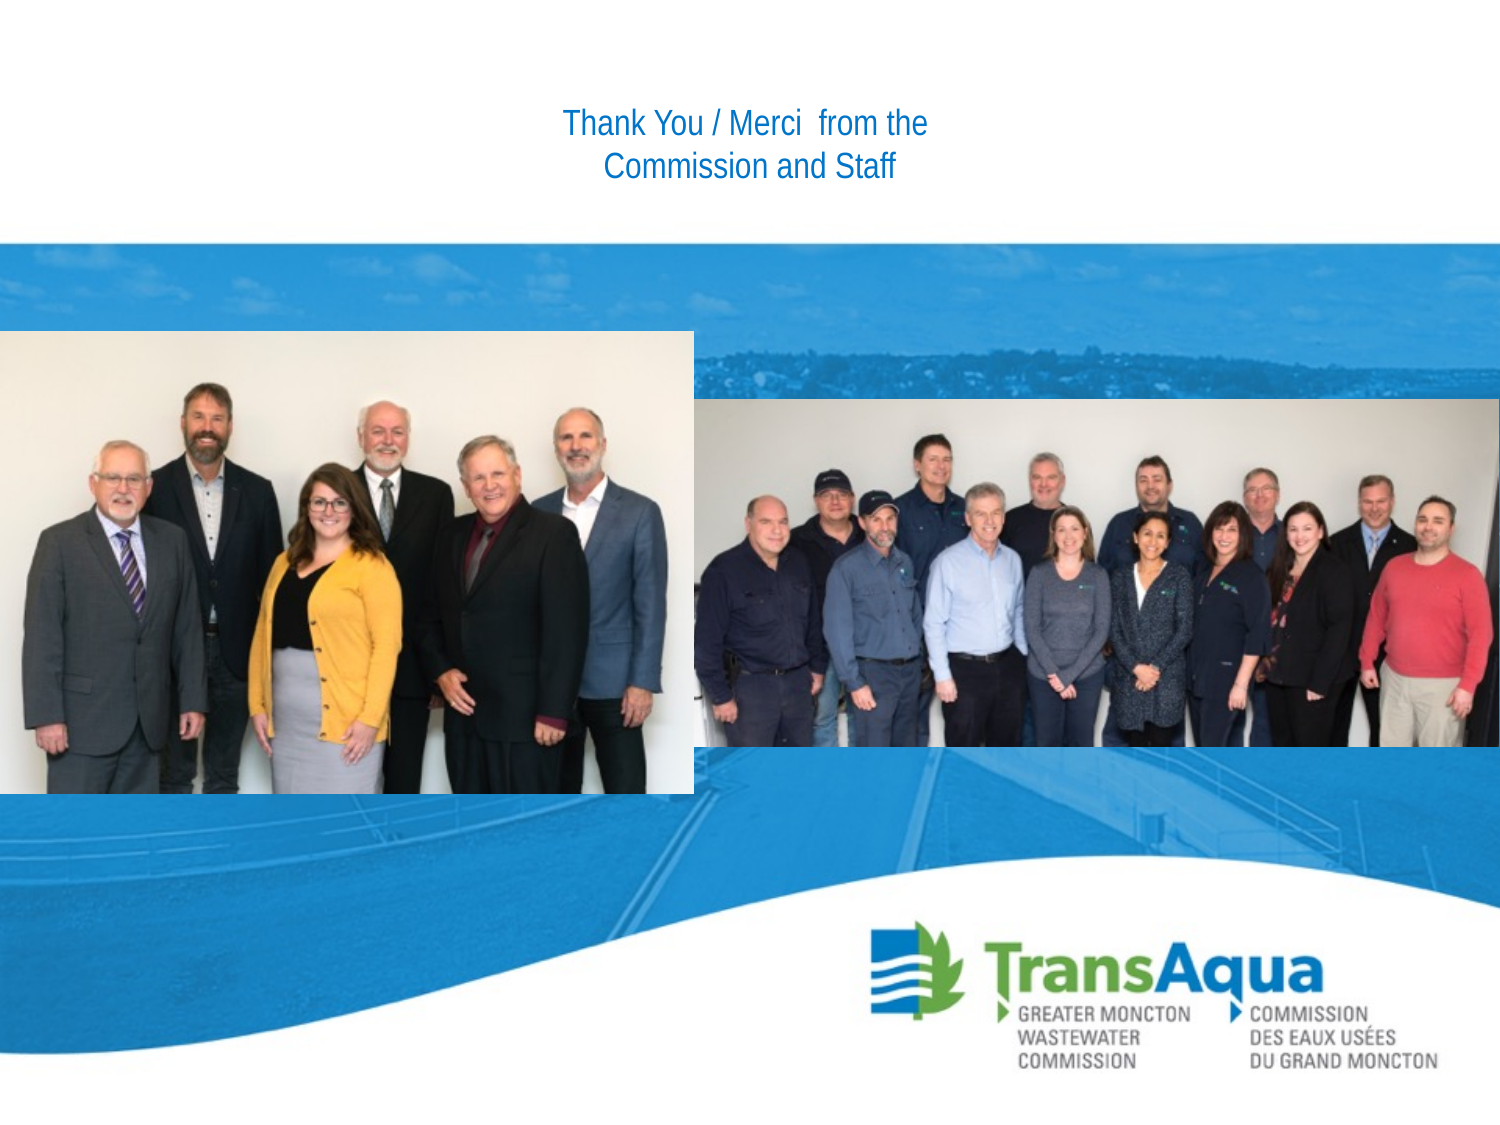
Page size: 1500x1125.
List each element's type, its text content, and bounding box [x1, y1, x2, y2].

title Thank You / Merci from the Commission and Staff [75, 45, 1425, 233]
picture [0, 0, 1500, 1125]
text_box [50, 237, 1500, 373]
